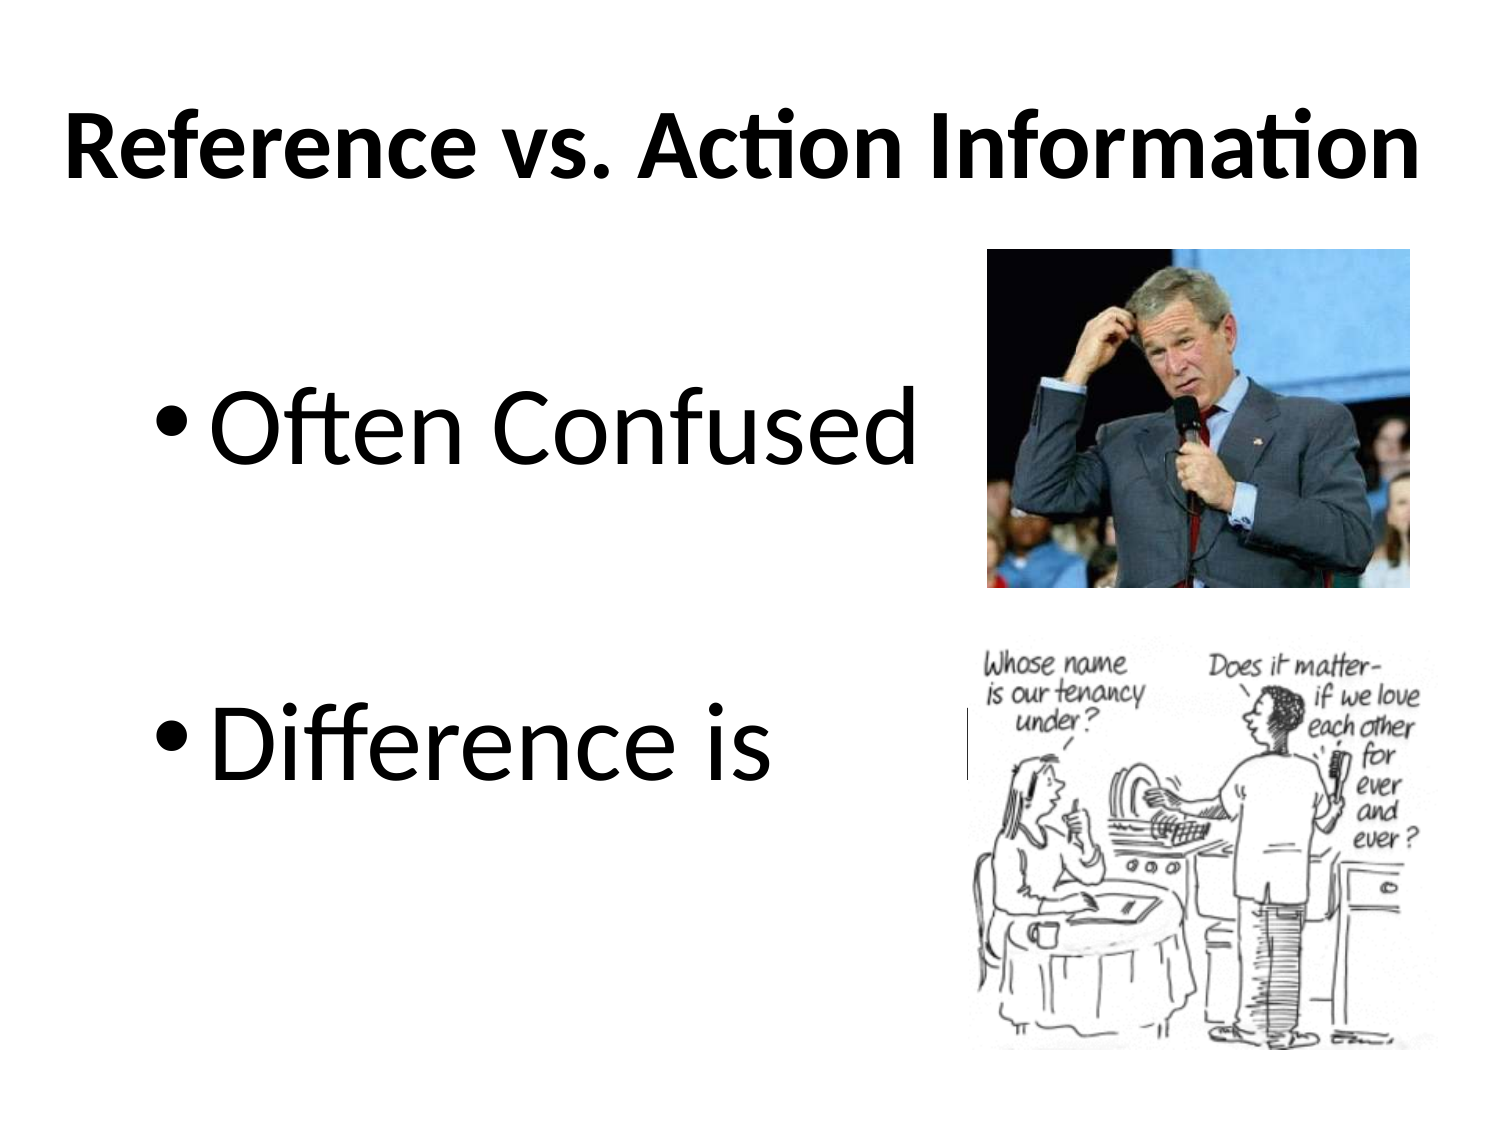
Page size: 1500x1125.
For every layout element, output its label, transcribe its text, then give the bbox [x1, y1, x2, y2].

picture [987, 249, 1410, 588]
title Reference vs. Action Information [37, 44, 1451, 233]
picture [968, 635, 1438, 1051]
list Often Confused Difference is Important [137, 344, 1463, 951]
